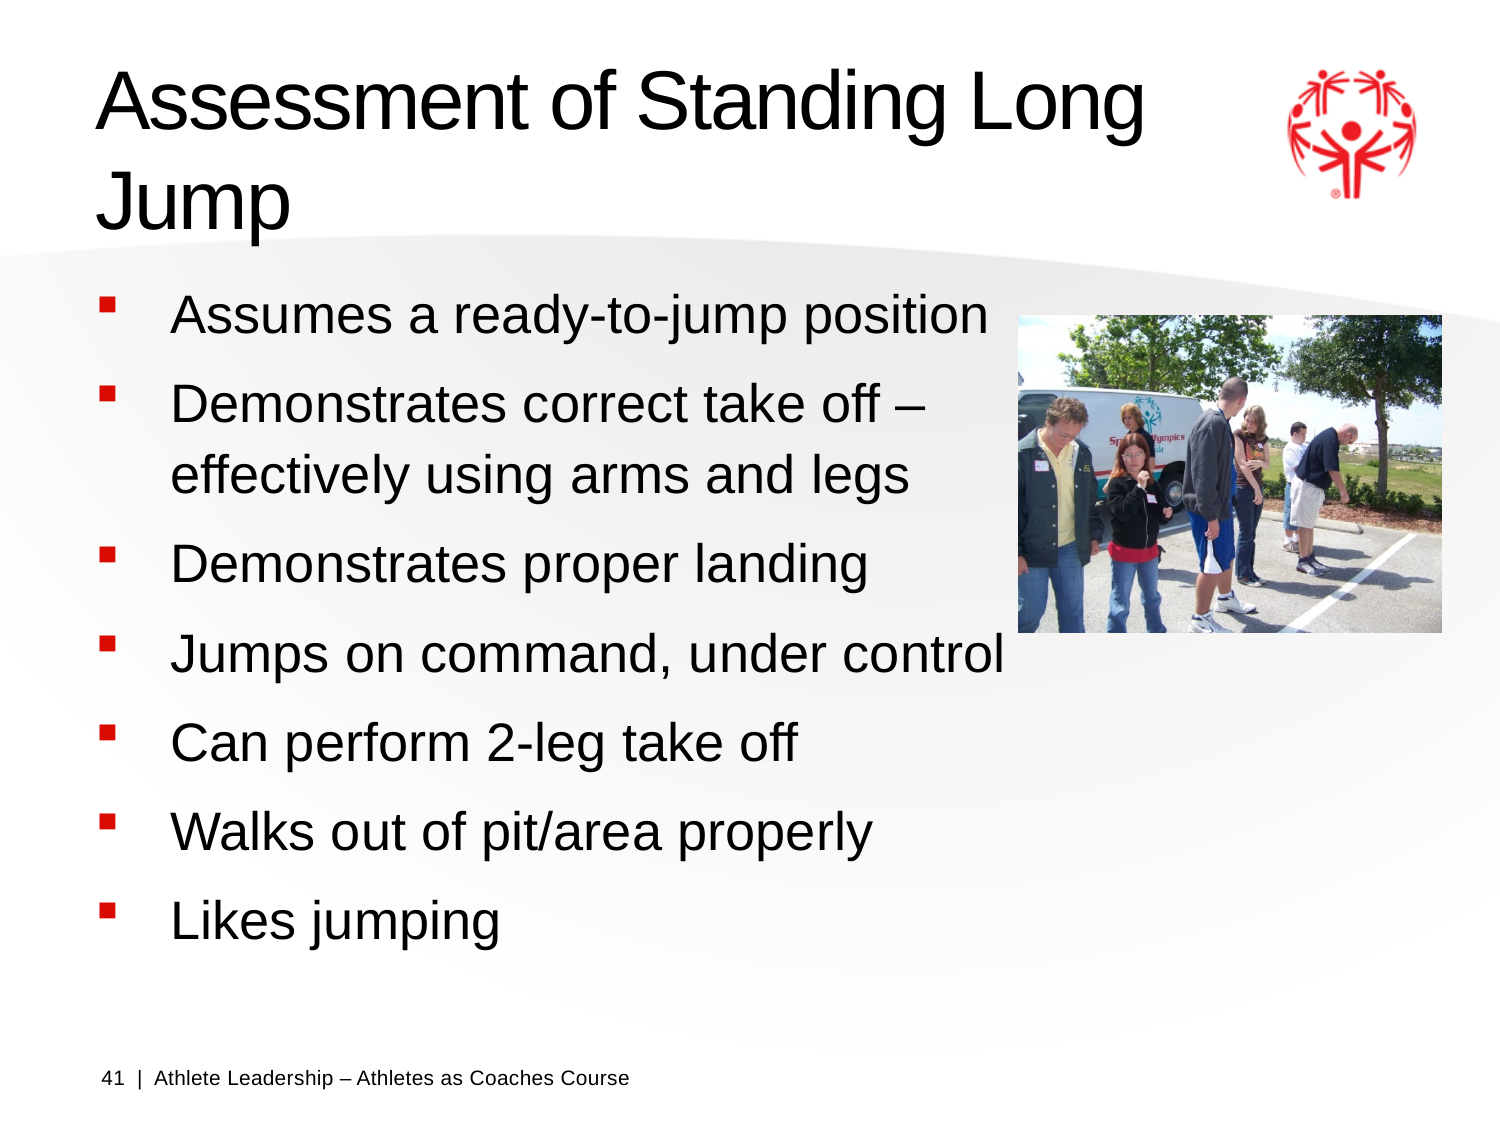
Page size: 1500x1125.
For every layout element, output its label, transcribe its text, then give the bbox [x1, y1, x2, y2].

picture [0, 0, 1500, 1125]
list Assumes a ready-to-jump position Demonstrates correct take off – effectively using arms and legs Demonstrates proper landing Jumps on command, under control Can perform 2-leg take off Walks out of pit/area properly Likes jumping [89, 266, 1099, 999]
title Assessment of Standing Long Jump [89, 60, 1247, 232]
